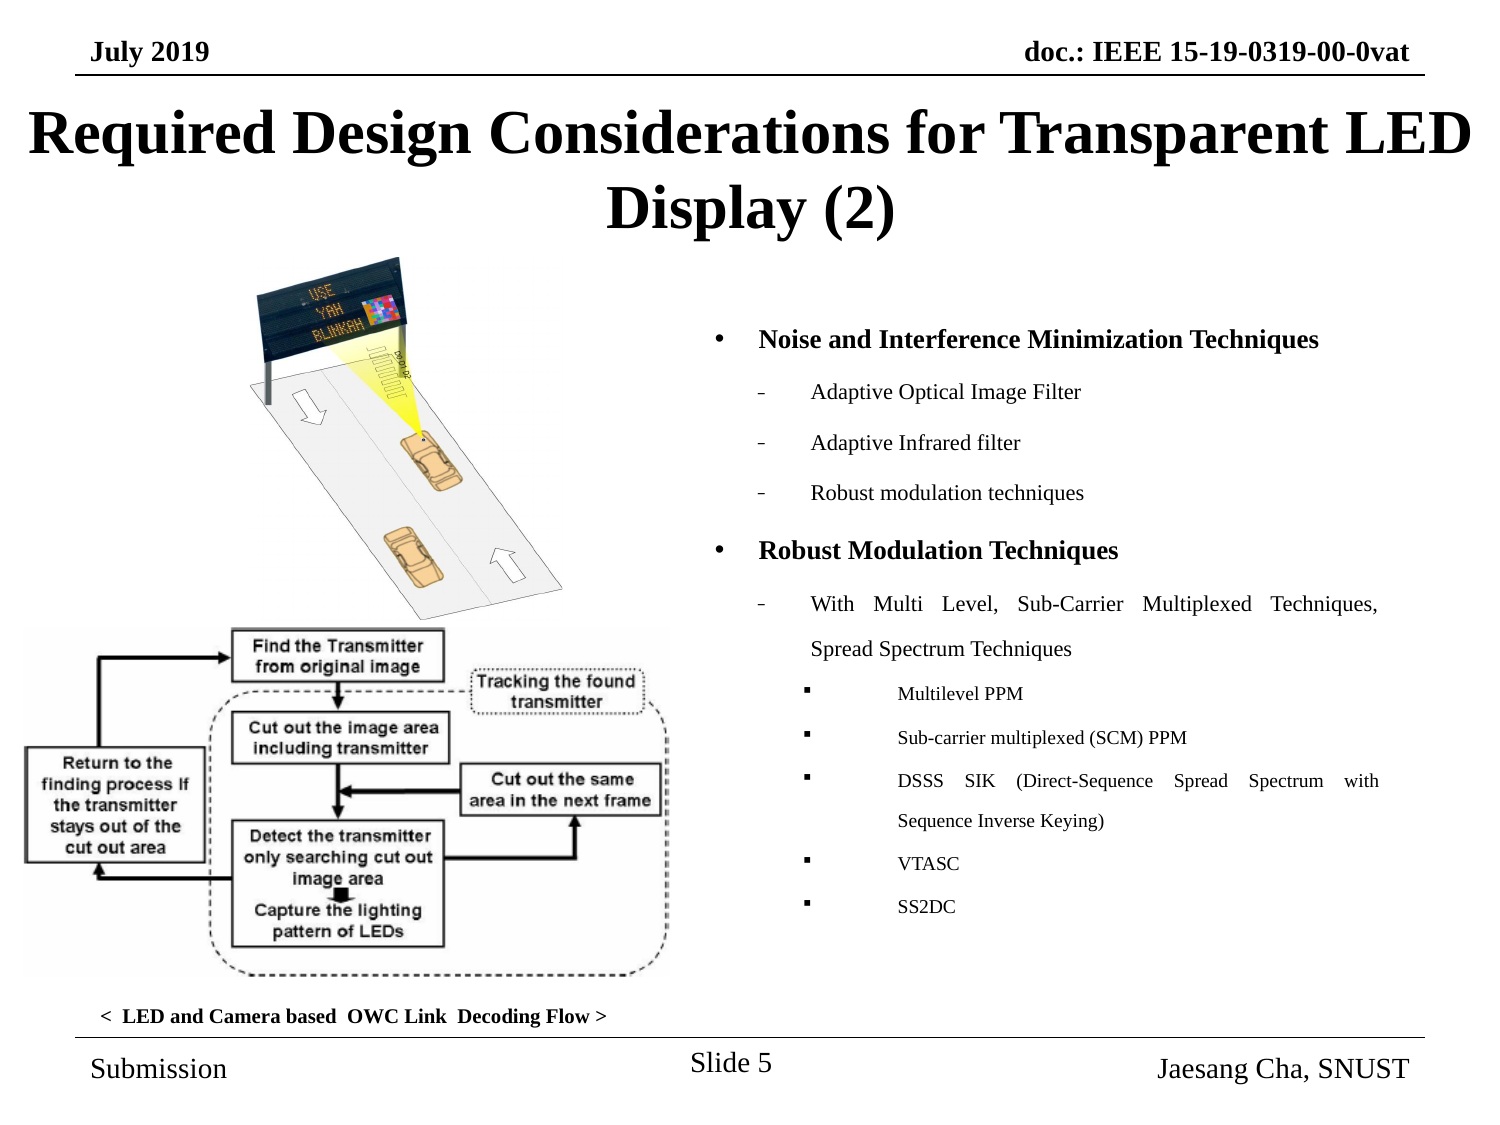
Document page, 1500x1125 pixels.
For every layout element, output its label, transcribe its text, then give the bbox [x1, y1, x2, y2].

text_box Required Design Considerations for Transparent LED Display (2) [1, 95, 1500, 236]
text_box Slide 5 [675, 1035, 788, 1086]
text_box < LED and Camera based OWC Link Decoding Flow > [59, 995, 659, 1035]
picture [20, 256, 684, 983]
text_box Noise and Interference Minimization Techniques Adaptive Optical Image Filter Adaptive Infrared filter Robust modulation techniques Robust Modulation Techniques With Multi Level, Sub-Carrier Multiplexed Techniques, Spread Spectrum Techniques Multilevel PPM Sub-carrier multiplexed (SCM) PPM DSSS SIK (Direct-Sequence Spread Spectrum with Sequence Inverse Keying) VTASC SS2DC [699, 291, 1394, 928]
